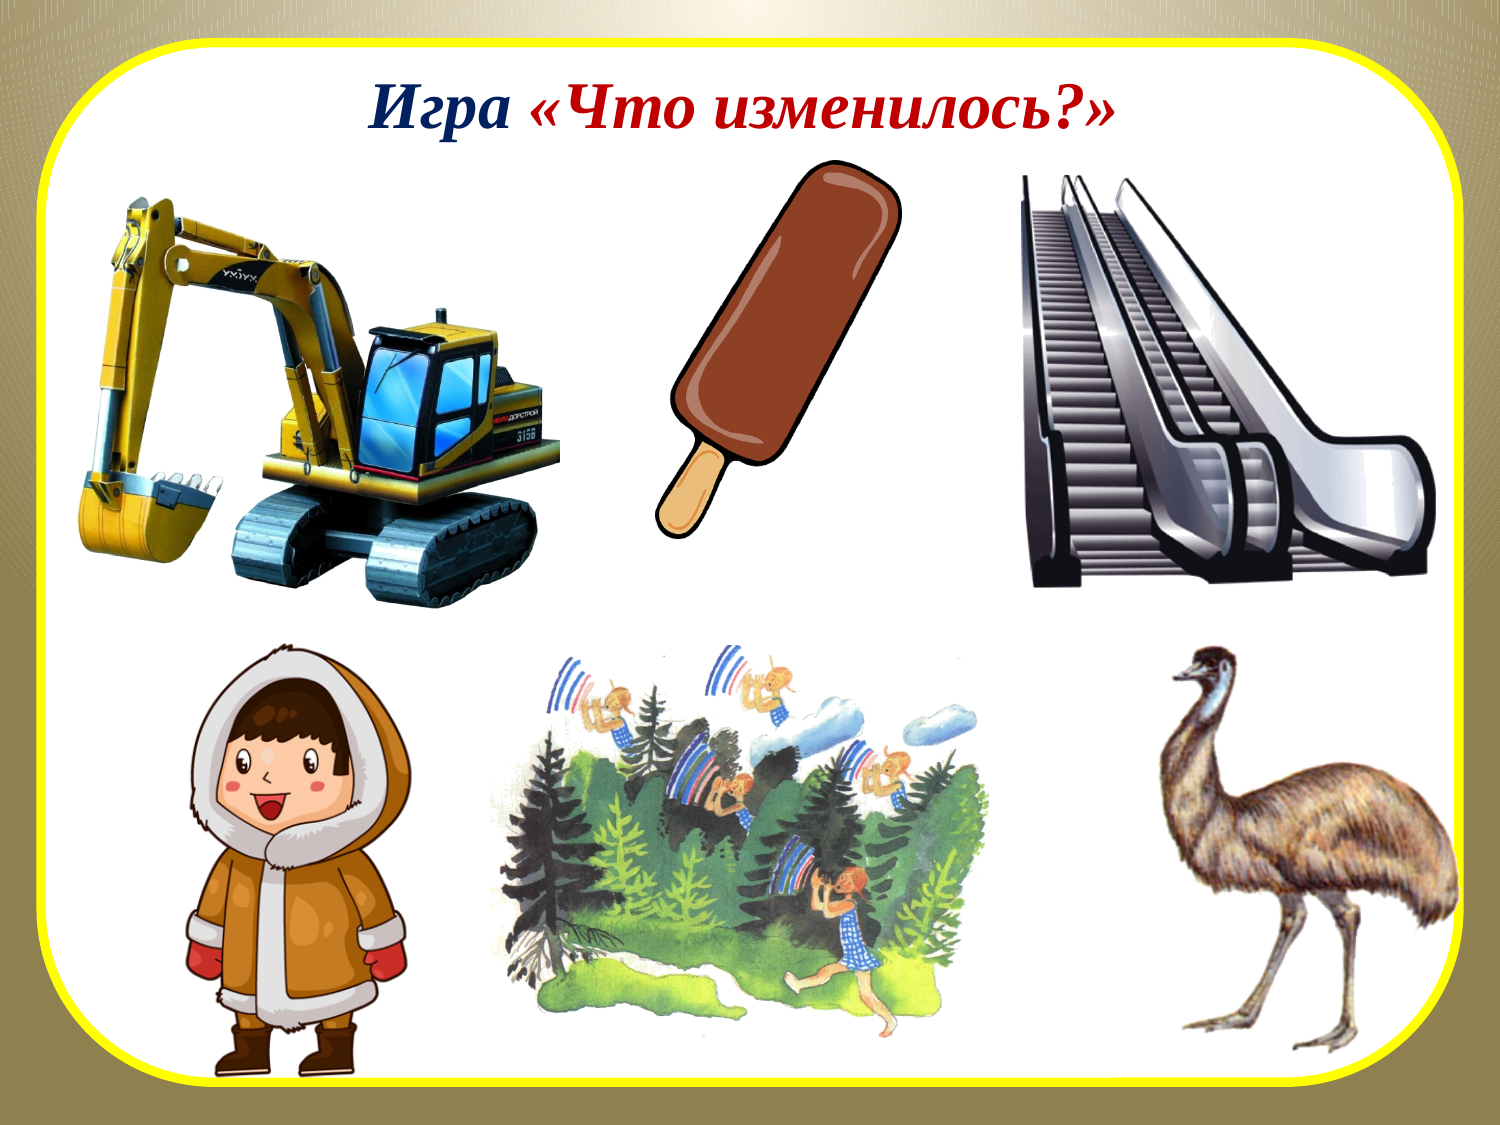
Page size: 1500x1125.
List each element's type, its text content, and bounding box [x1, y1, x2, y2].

picture [1021, 160, 1436, 602]
picture [76, 196, 561, 1125]
text_box Игра «Что изменилось?» [135, 54, 1353, 150]
picture [489, 645, 1000, 1044]
picture [1151, 633, 1465, 1059]
text_box [39, 40, 1461, 1085]
picture [655, 160, 902, 539]
